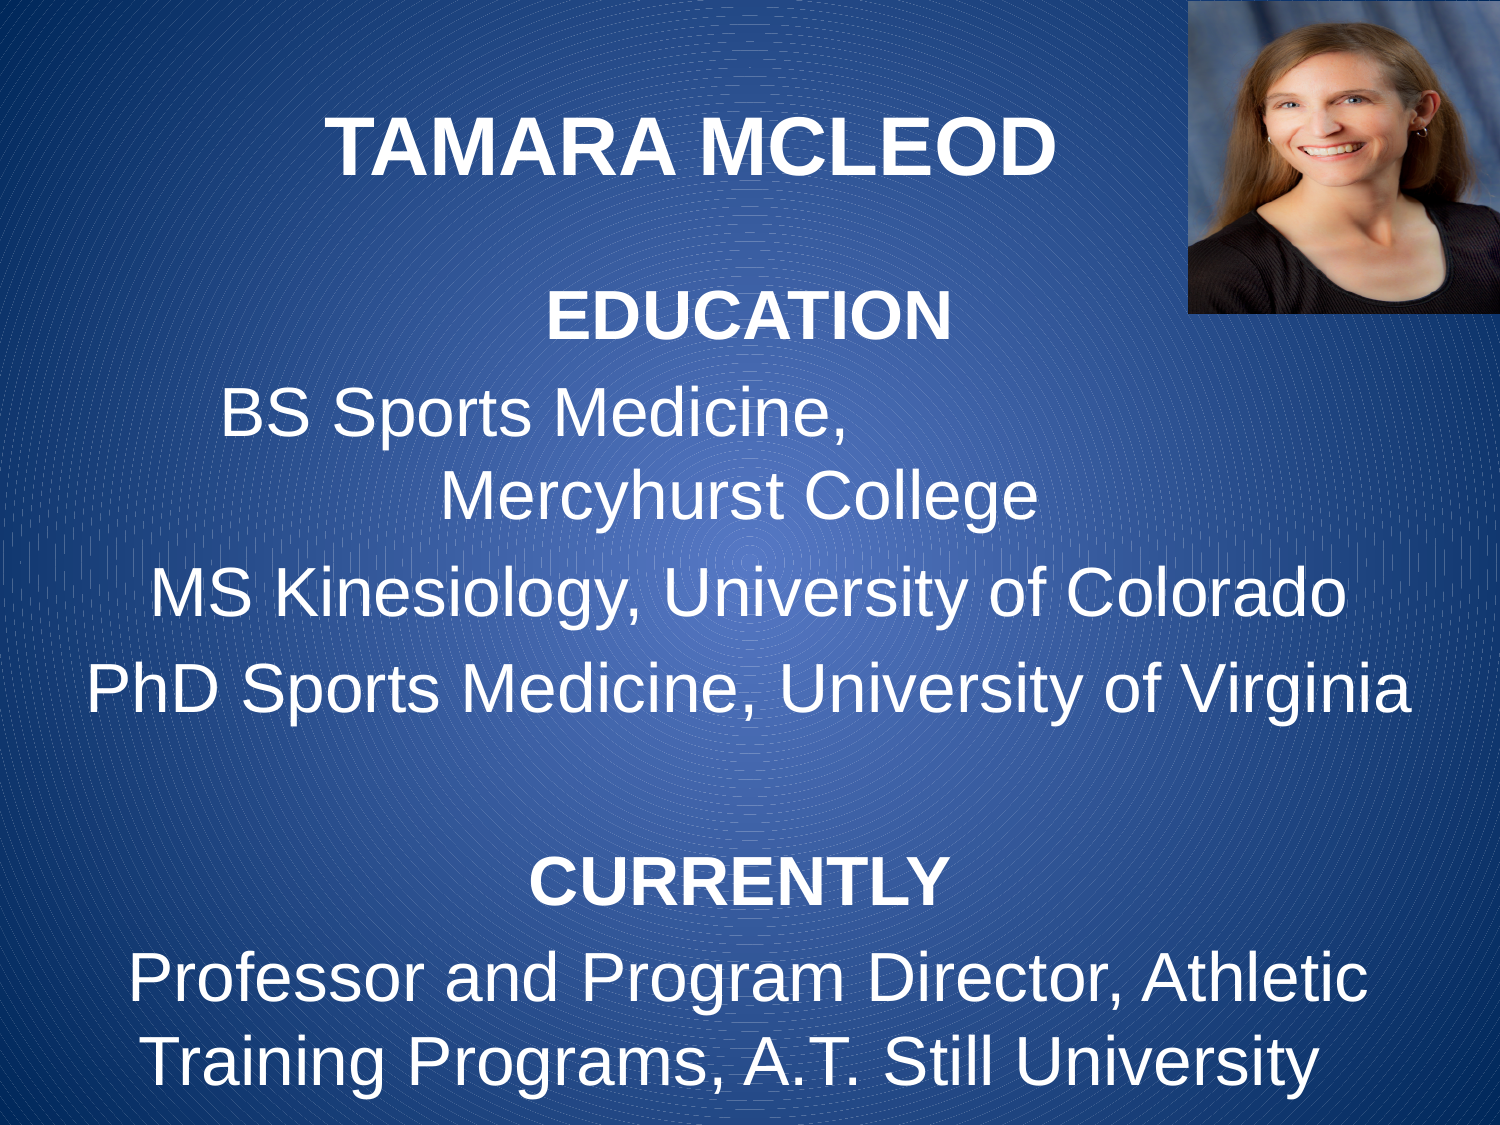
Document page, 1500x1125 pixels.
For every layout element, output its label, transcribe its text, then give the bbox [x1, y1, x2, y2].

title TAMARA MCLEOD [16, 48, 1182, 237]
picture [1188, 1, 1500, 314]
list EDUCATION BS Sports Medicine, Mercyhurst College MS Kinesiology, University of Colorado PhD Sports Medicine, University of Virginia CURRENTLY Professor and Program Director, Athletic Training Programs, A.T. Still University [74, 261, 1426, 1125]
